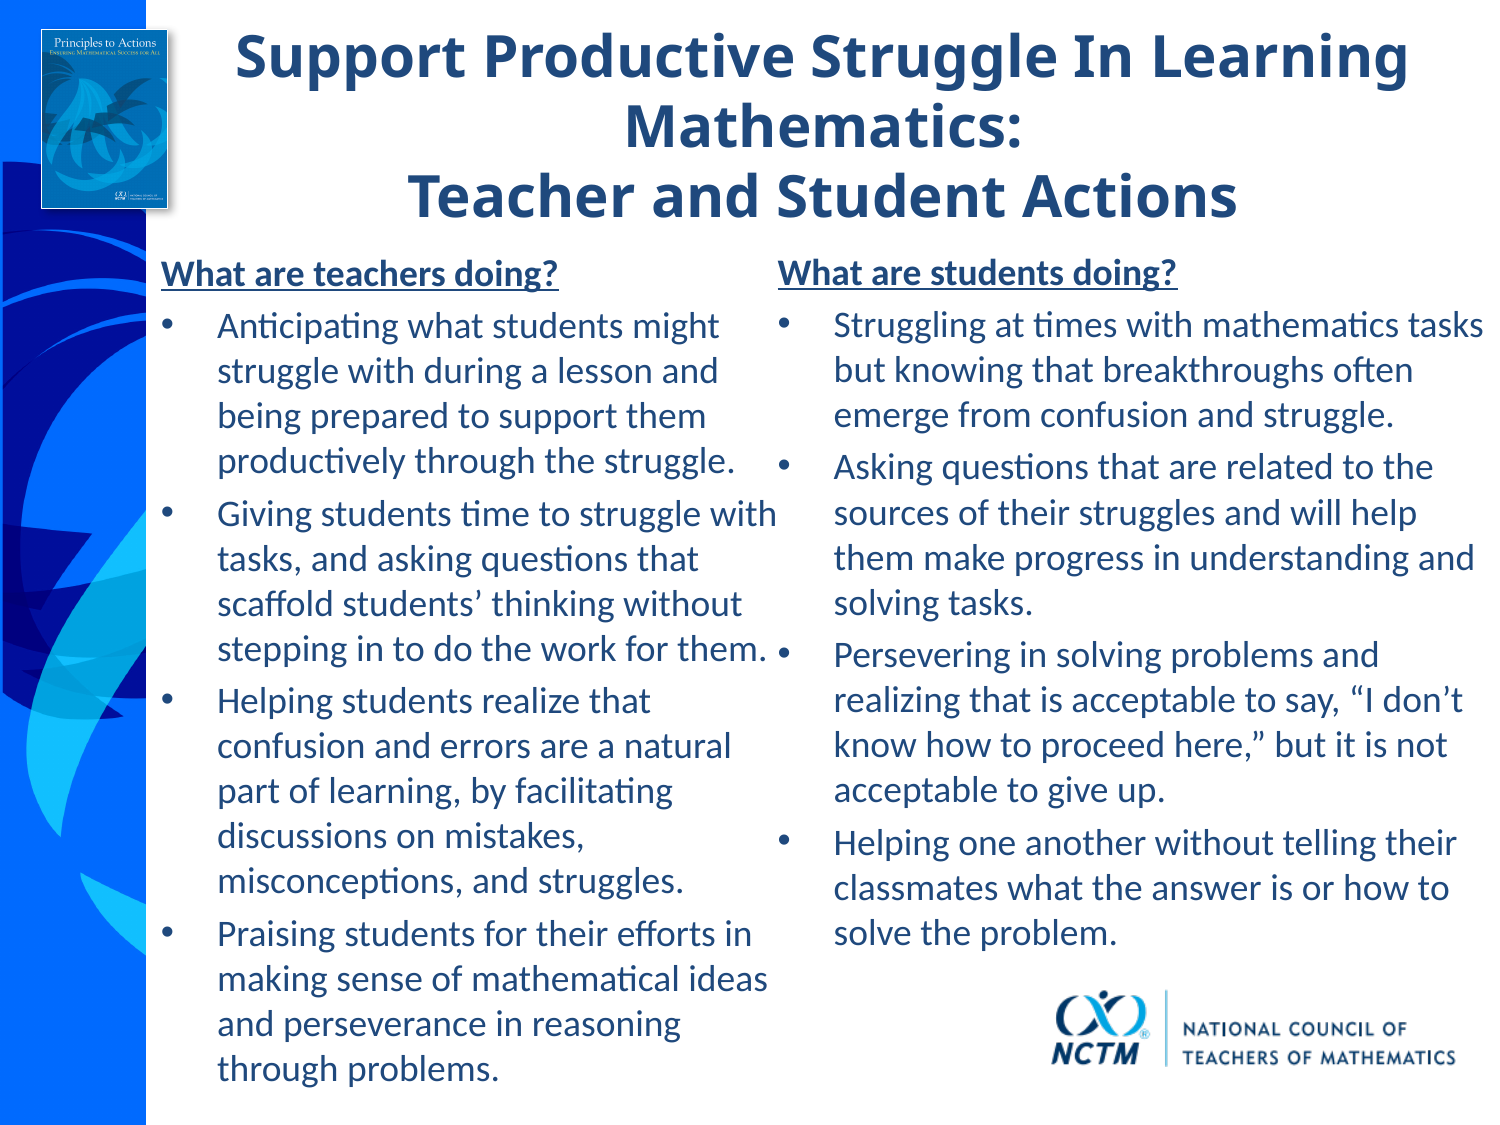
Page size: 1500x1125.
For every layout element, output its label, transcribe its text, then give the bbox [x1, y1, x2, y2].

picture [0, 0, 168, 1125]
picture [1034, 969, 1474, 1085]
list What are students doing? Struggling at times with mathematics tasks but knowing that breakthroughs often emerge from confusion and struggle. Asking questions that are related to the sources of their struggles and will help them make progress in understanding and solving tasks. Persevering in solving problems and realizing that is acceptable to say, “I don’t know how to proceed here,” but it is not acceptable to give up. Helping one another without telling their classmates what the answer is or how to solve the problem. [762, 239, 1500, 1103]
text_box Support Productive Struggle In Learning Mathematics: Teacher and Student Actions [170, 29, 1500, 218]
list What are teachers doing? Anticipating what students might struggle with during a lesson and being prepared to support them productively through the struggle. Giving students time to struggle with tasks, and asking questions that scaffold students’ thinking without stepping in to do the work for them. Helping students realize that confusion and errors are a natural part of learning, by facilitating discussions on mistakes, misconceptions, and struggles. Praising students for their efforts in making sense of mathematical ideas and perseverance in reasoning through problems. [151, 241, 762, 1102]
